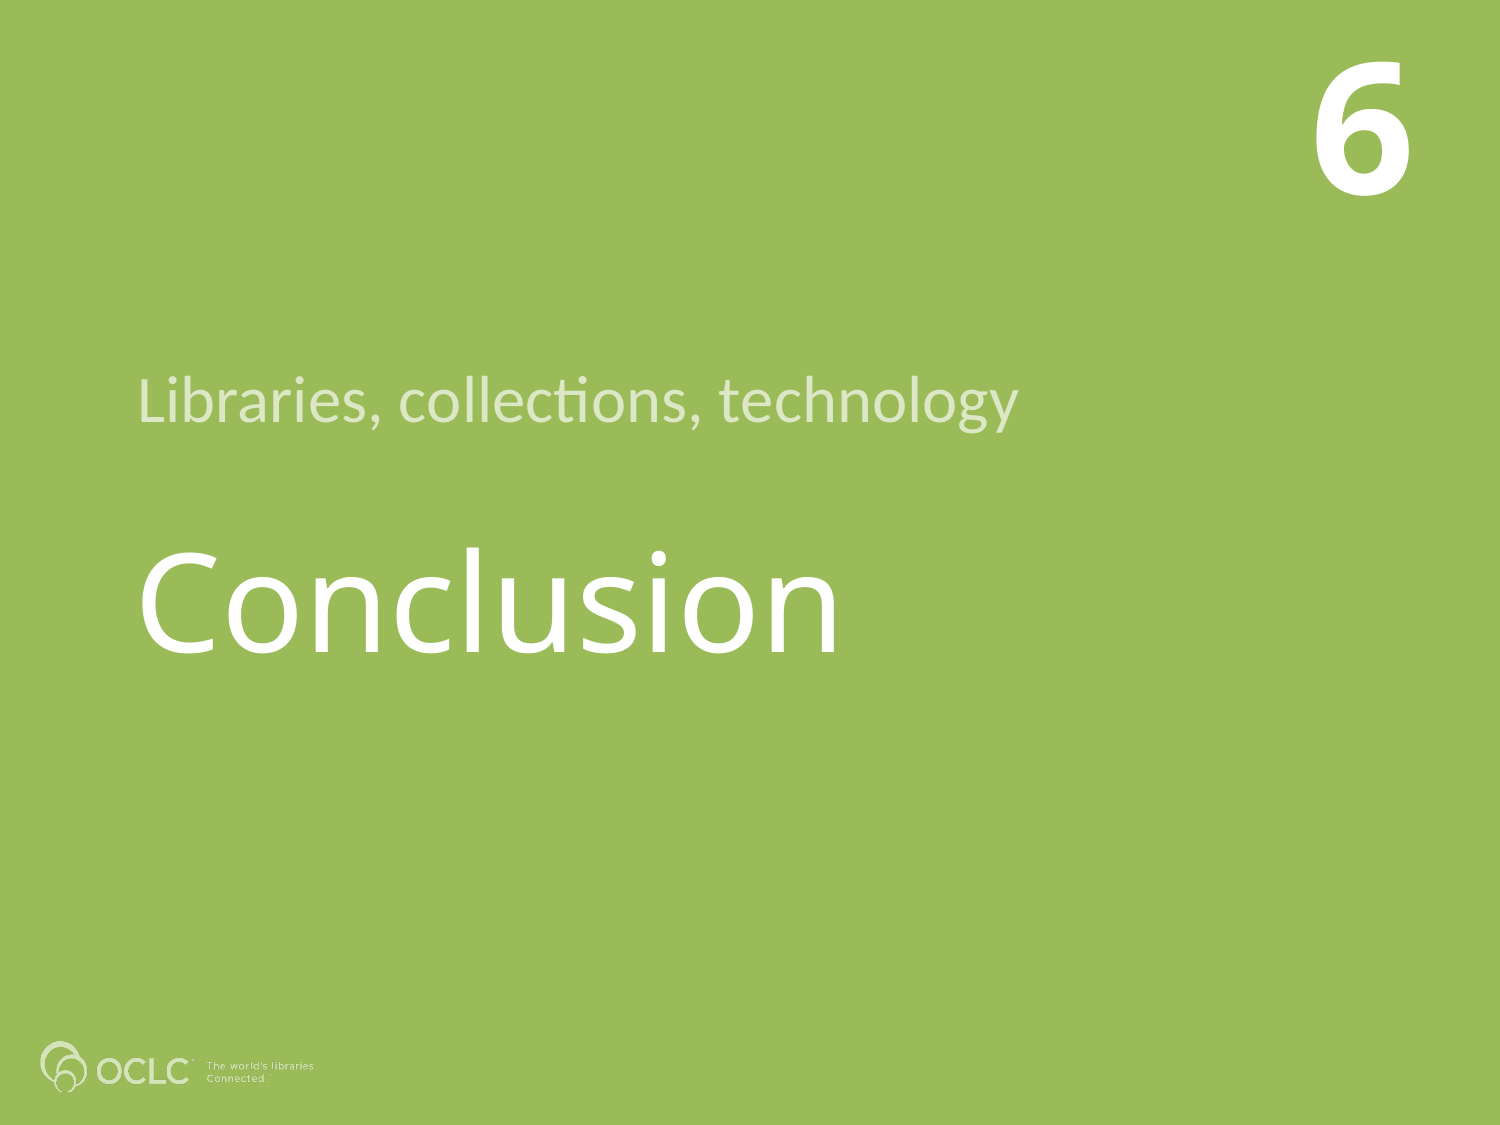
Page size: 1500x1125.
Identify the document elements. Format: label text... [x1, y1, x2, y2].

title Conclusion [119, 500, 1395, 683]
text_box 6 [1295, 3, 1430, 239]
list Libraries, collections, technology [122, 347, 1398, 476]
